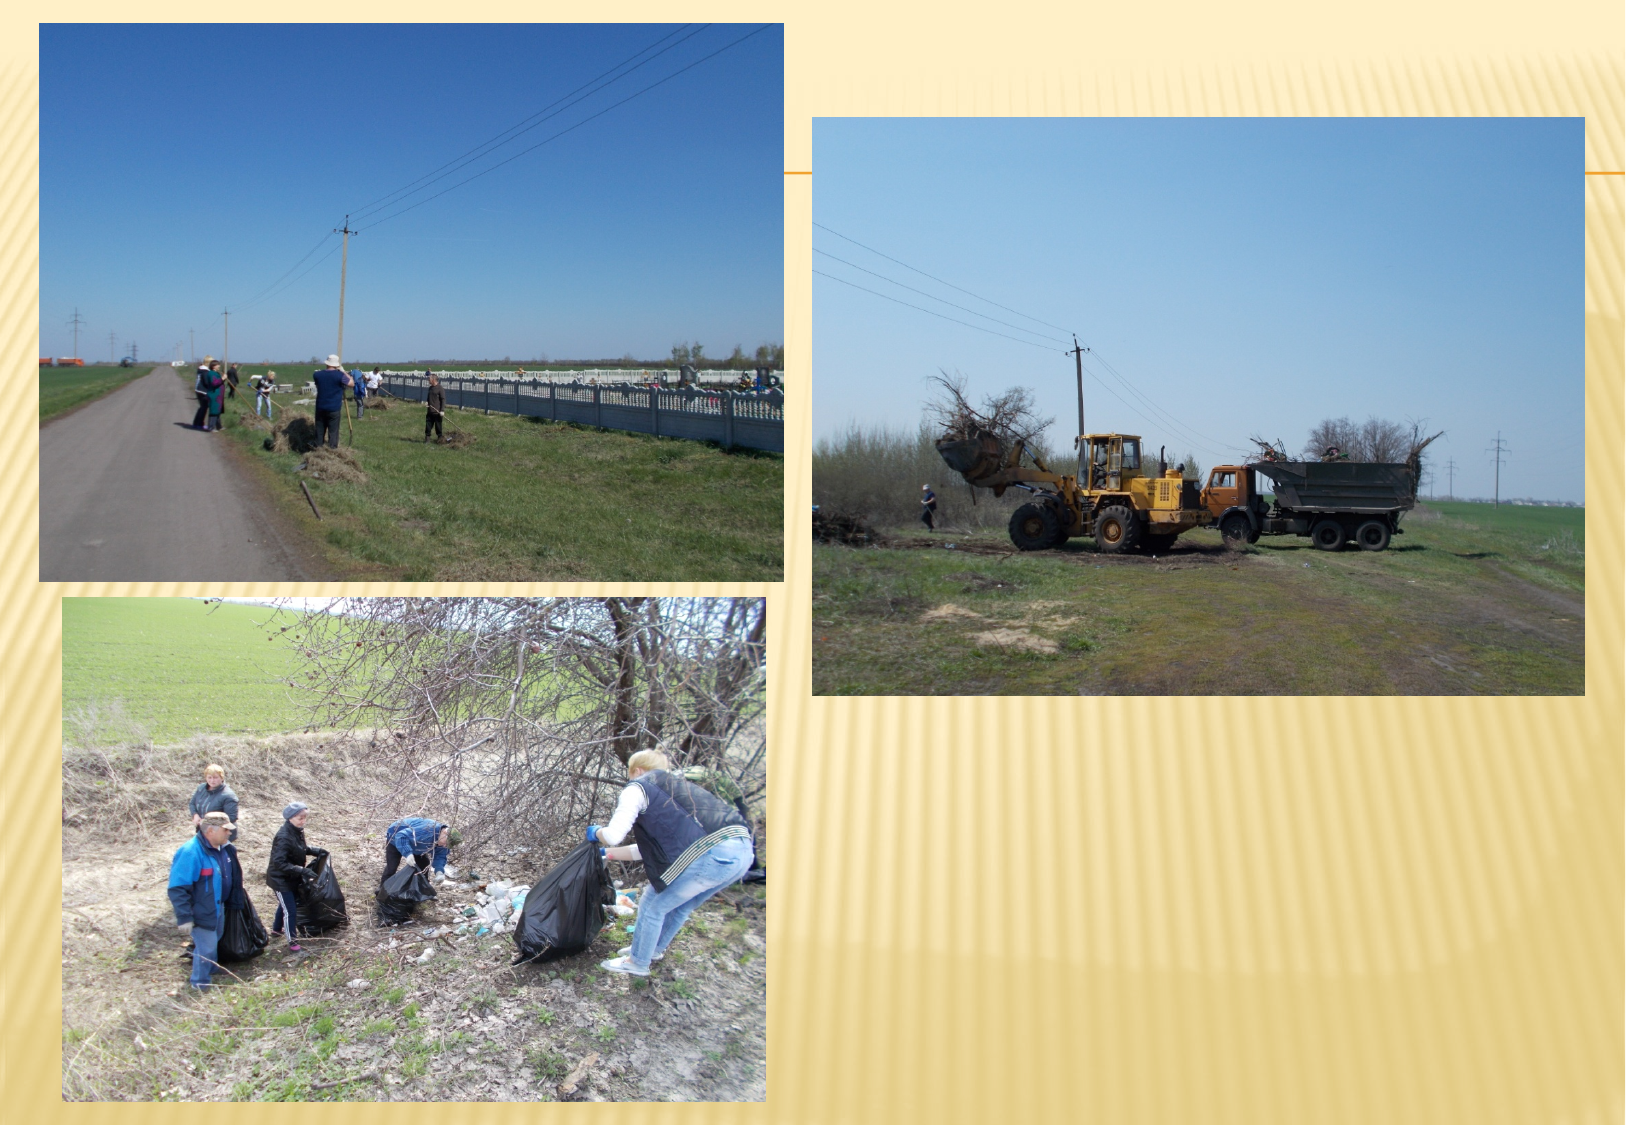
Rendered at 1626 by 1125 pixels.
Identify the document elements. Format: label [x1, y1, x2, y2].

list [38, 23, 785, 583]
picture [62, 597, 766, 1102]
list [812, 116, 1585, 697]
